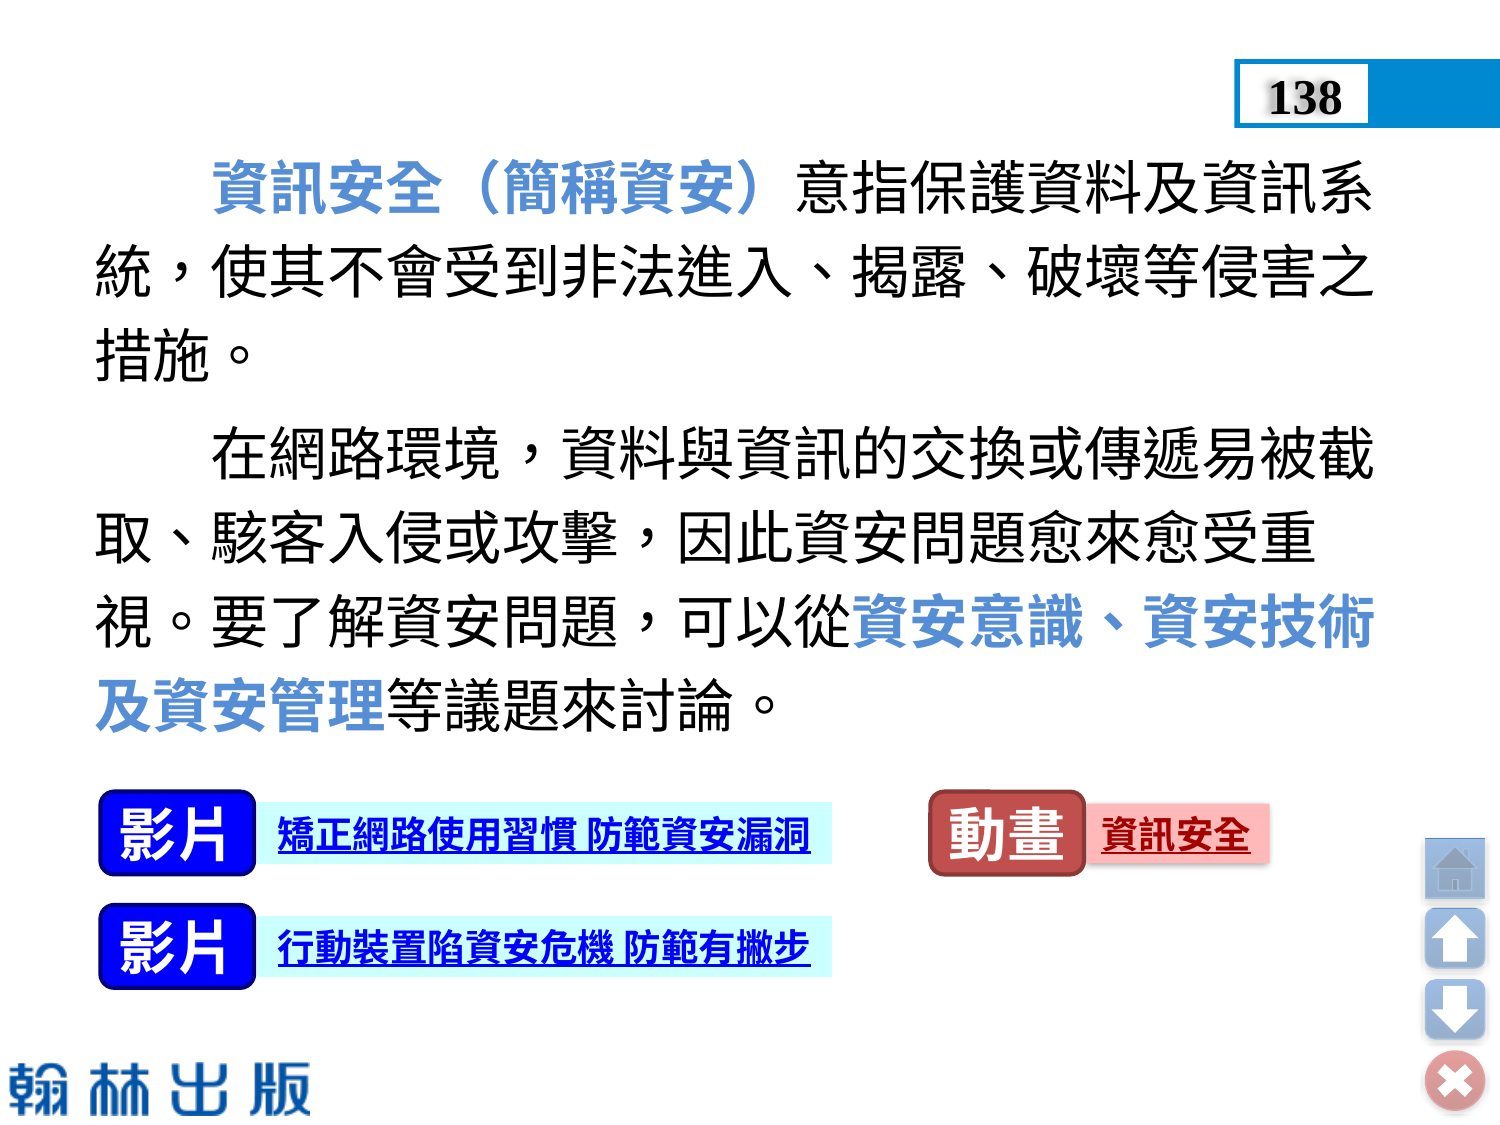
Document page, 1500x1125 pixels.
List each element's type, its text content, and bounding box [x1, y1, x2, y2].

text_box 資訊安全（簡稱資安）意指保護資料及資訊系統，使其不會受到非法進入、揭露、破壞等侵害之措施。 [88, 131, 1412, 396]
picture [9, 1062, 310, 1116]
text_box 在網路環境，資料與資訊的交換或傳遞易被截取、駭客入侵或攻擊，因此資安問題愈來愈受重視。要了解資安問題，可以從資安意識、資安技術及資安管理等議題來討論。 [88, 396, 1412, 752]
text_box 138 [1246, 64, 1365, 125]
text_box 影片 [100, 791, 255, 875]
text_box 矯正網路使用習慣 防範資安漏洞 [258, 803, 831, 863]
text_box 行動裝置陷資安危機 防範有撇步 [258, 916, 831, 977]
text_box 影片 [100, 904, 255, 988]
picture [1241, 65, 1246, 122]
text_box 動畫 [928, 789, 1087, 877]
text_box 資訊安全 [1086, 803, 1270, 864]
